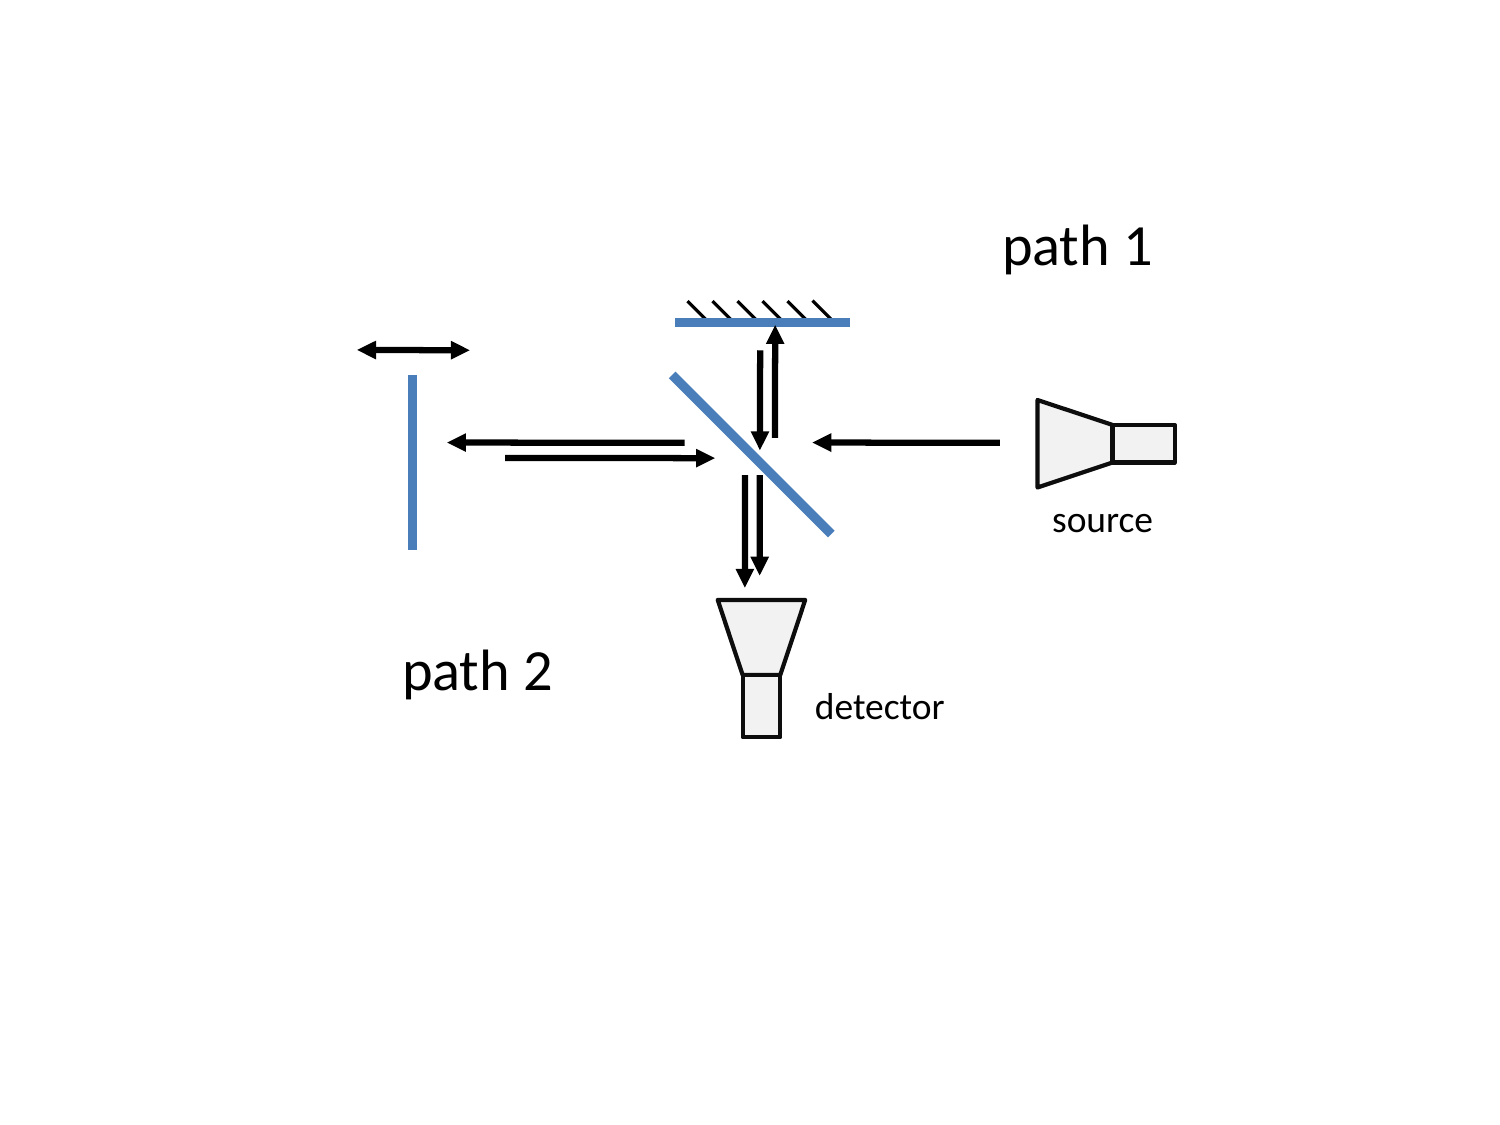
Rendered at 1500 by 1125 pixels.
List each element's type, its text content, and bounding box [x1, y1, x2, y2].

text_box path 2 [387, 624, 575, 710]
text_box detector [799, 674, 963, 735]
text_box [1037, 399, 1176, 488]
text_box path 1 [987, 200, 1175, 285]
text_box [674, 300, 851, 323]
text_box source [1037, 495, 1175, 548]
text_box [692, 624, 831, 713]
